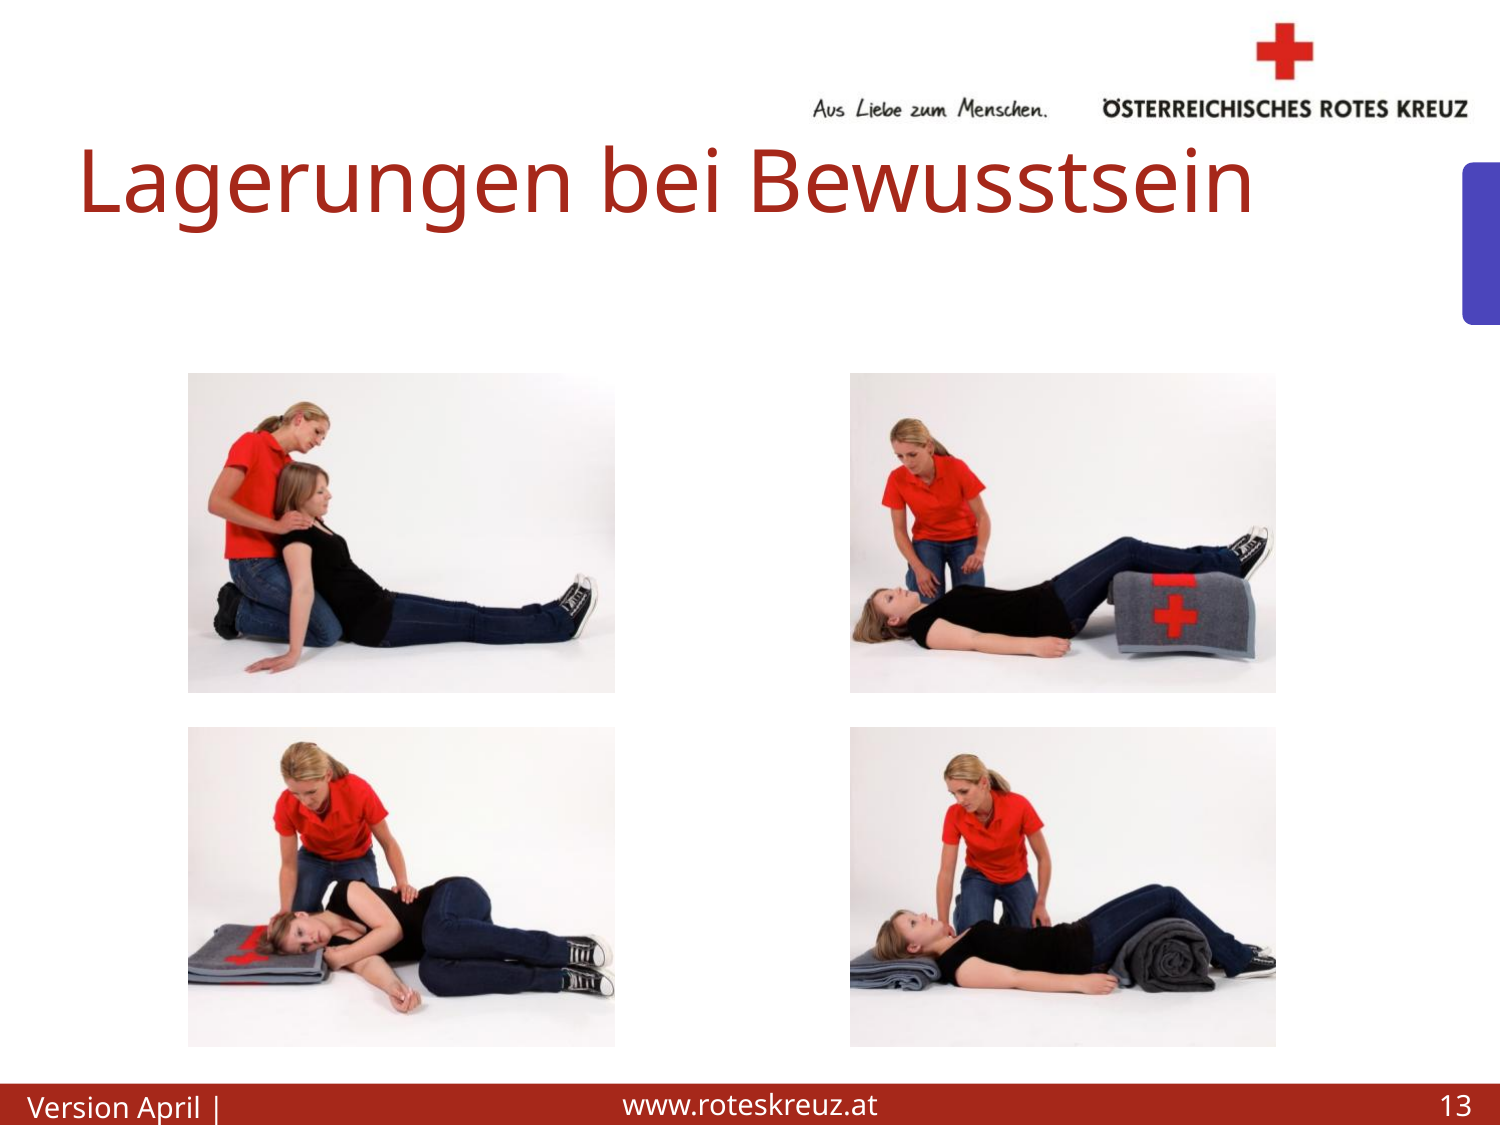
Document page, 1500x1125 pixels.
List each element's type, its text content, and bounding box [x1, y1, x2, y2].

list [850, 727, 1276, 1048]
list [188, 373, 615, 693]
picture [785, 0, 1495, 146]
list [850, 373, 1276, 693]
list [188, 727, 615, 1048]
text_box [1462, 162, 1500, 325]
slide_number 13 [1174, 1079, 1488, 1125]
title Lagerungen bei Bewusstsein [76, 125, 1353, 333]
